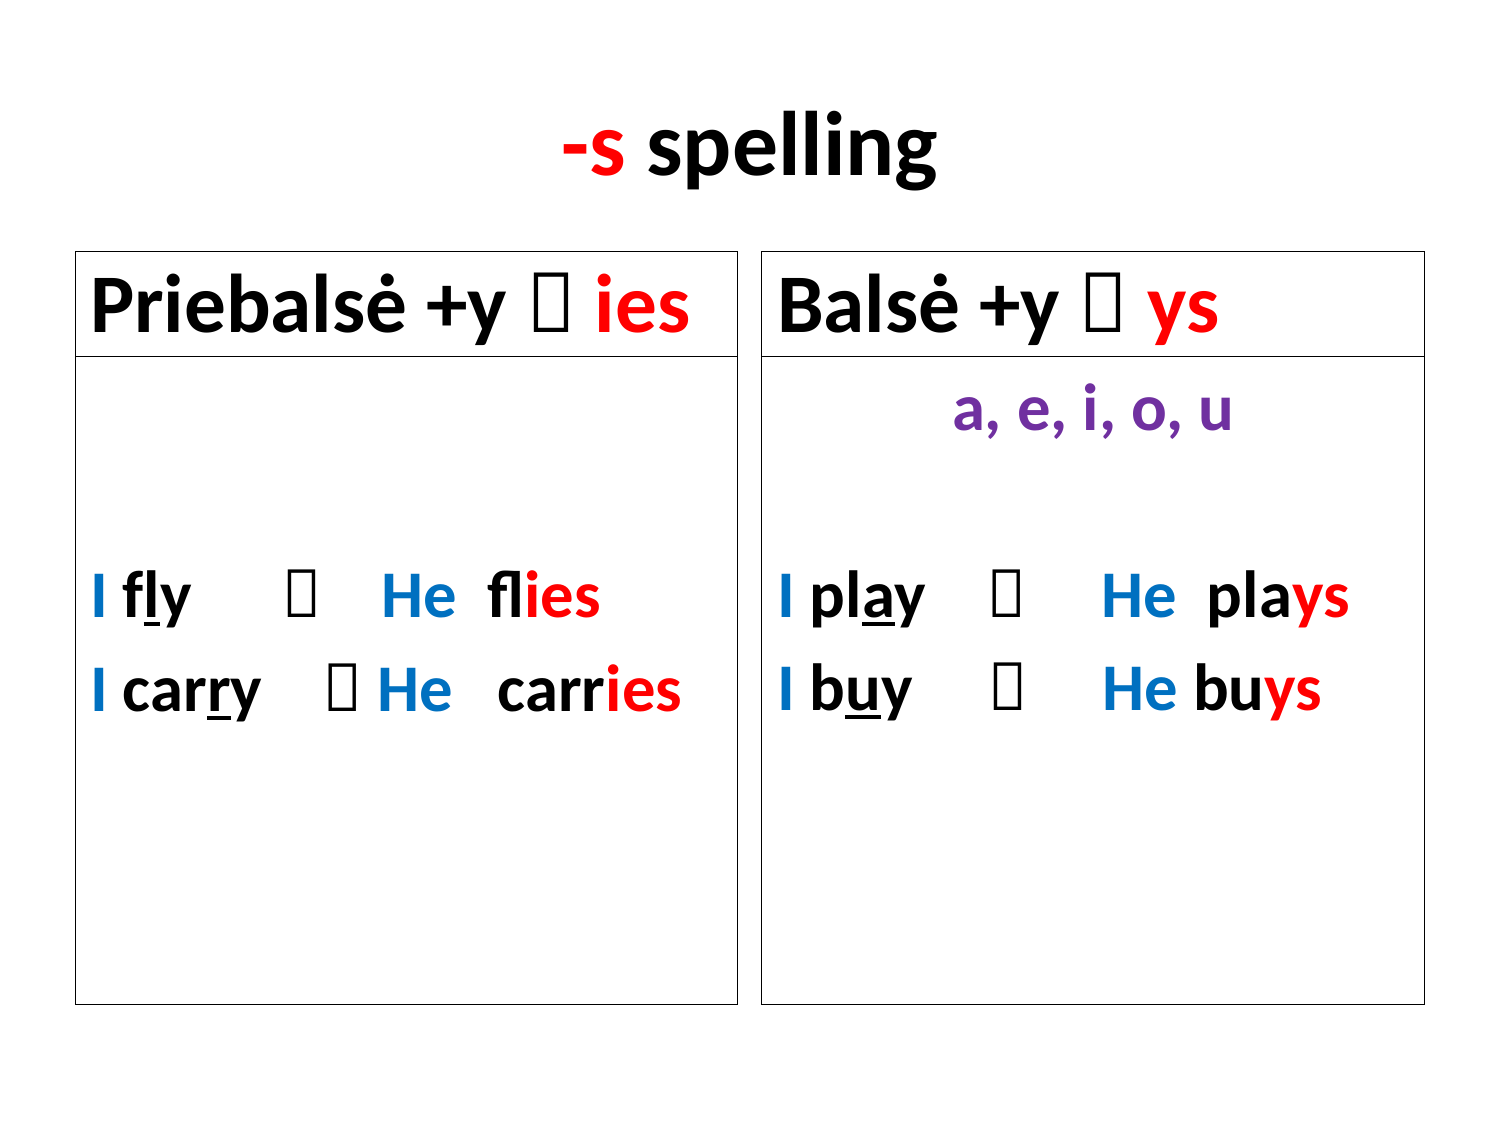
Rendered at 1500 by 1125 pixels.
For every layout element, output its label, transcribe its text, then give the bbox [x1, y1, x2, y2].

title -s spelling [75, 45, 1425, 233]
list Balsė +y  ys [761, 251, 1425, 356]
list a, e, i, o, u I play  He plays I buy  He buys [761, 356, 1425, 1005]
list Priebalsė +y  ies [75, 251, 738, 356]
list I fly  He flies I carry  He carries [75, 356, 738, 1005]
